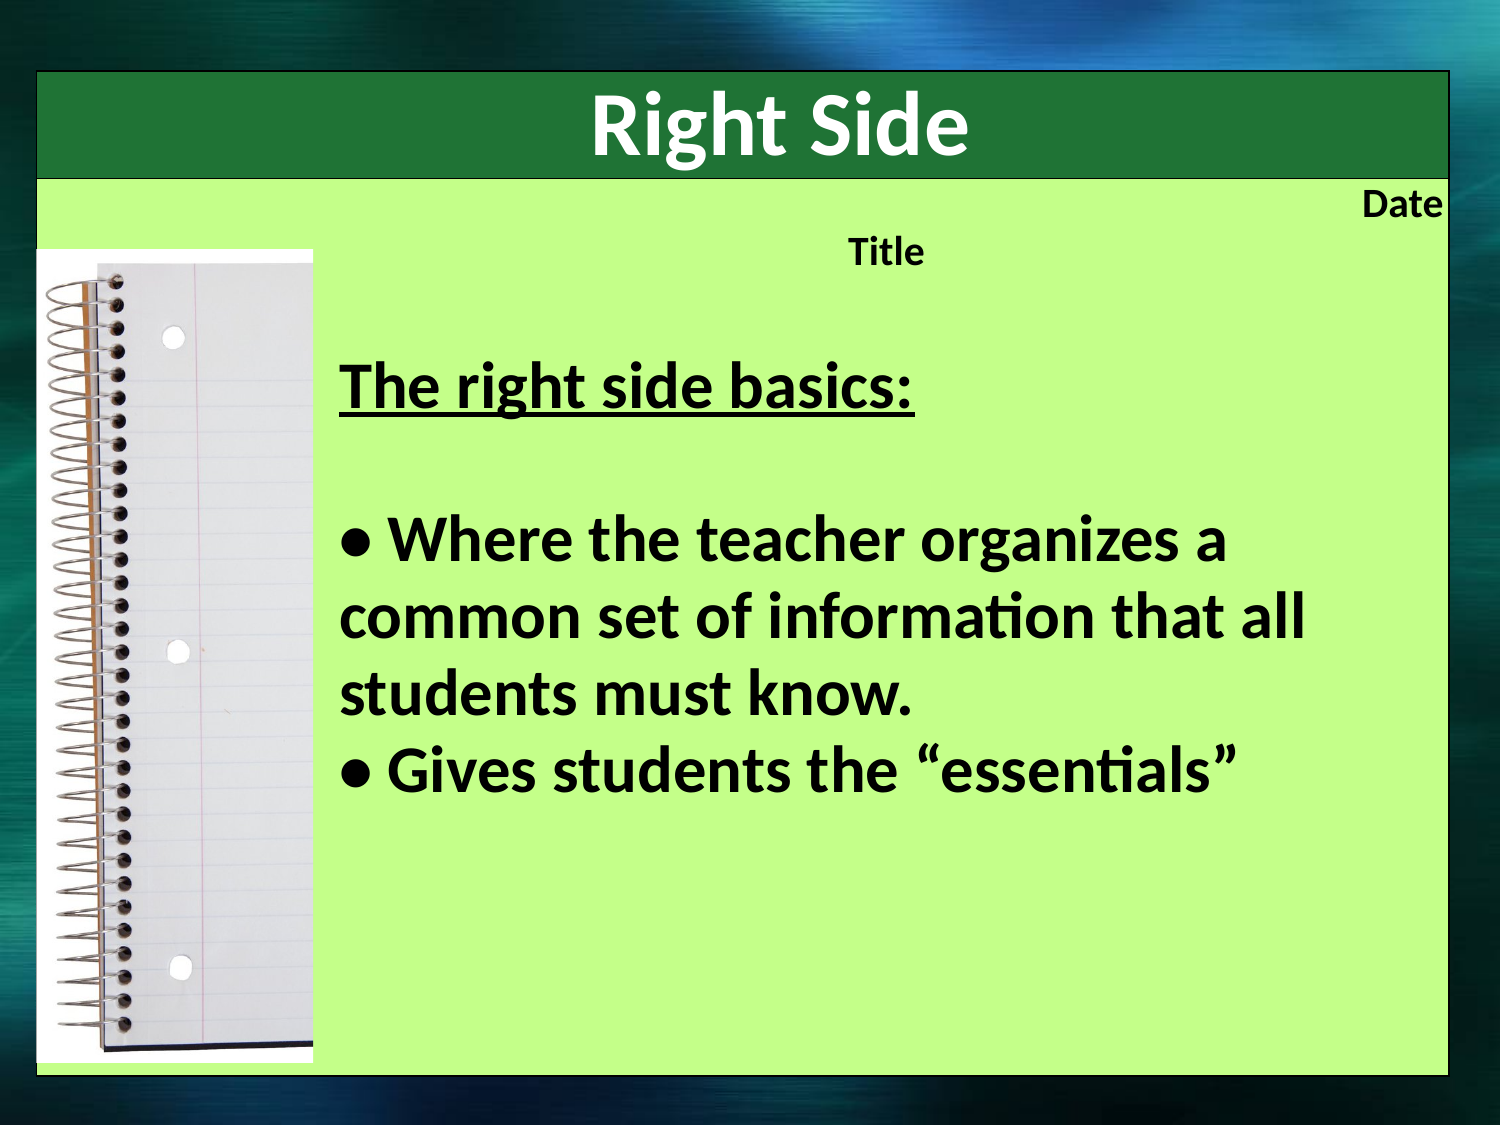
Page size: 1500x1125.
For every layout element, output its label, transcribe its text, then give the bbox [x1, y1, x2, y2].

picture [0, 0, 1500, 1125]
table_header [37, 72, 334, 178]
table_header Right Side [334, 72, 1448, 178]
table_cell [37, 179, 334, 1075]
table_cell Date Title The right side basics: • Where the teacher organizes a common set of information that all students must know. • Gives students the “essentials” [334, 179, 1448, 1075]
